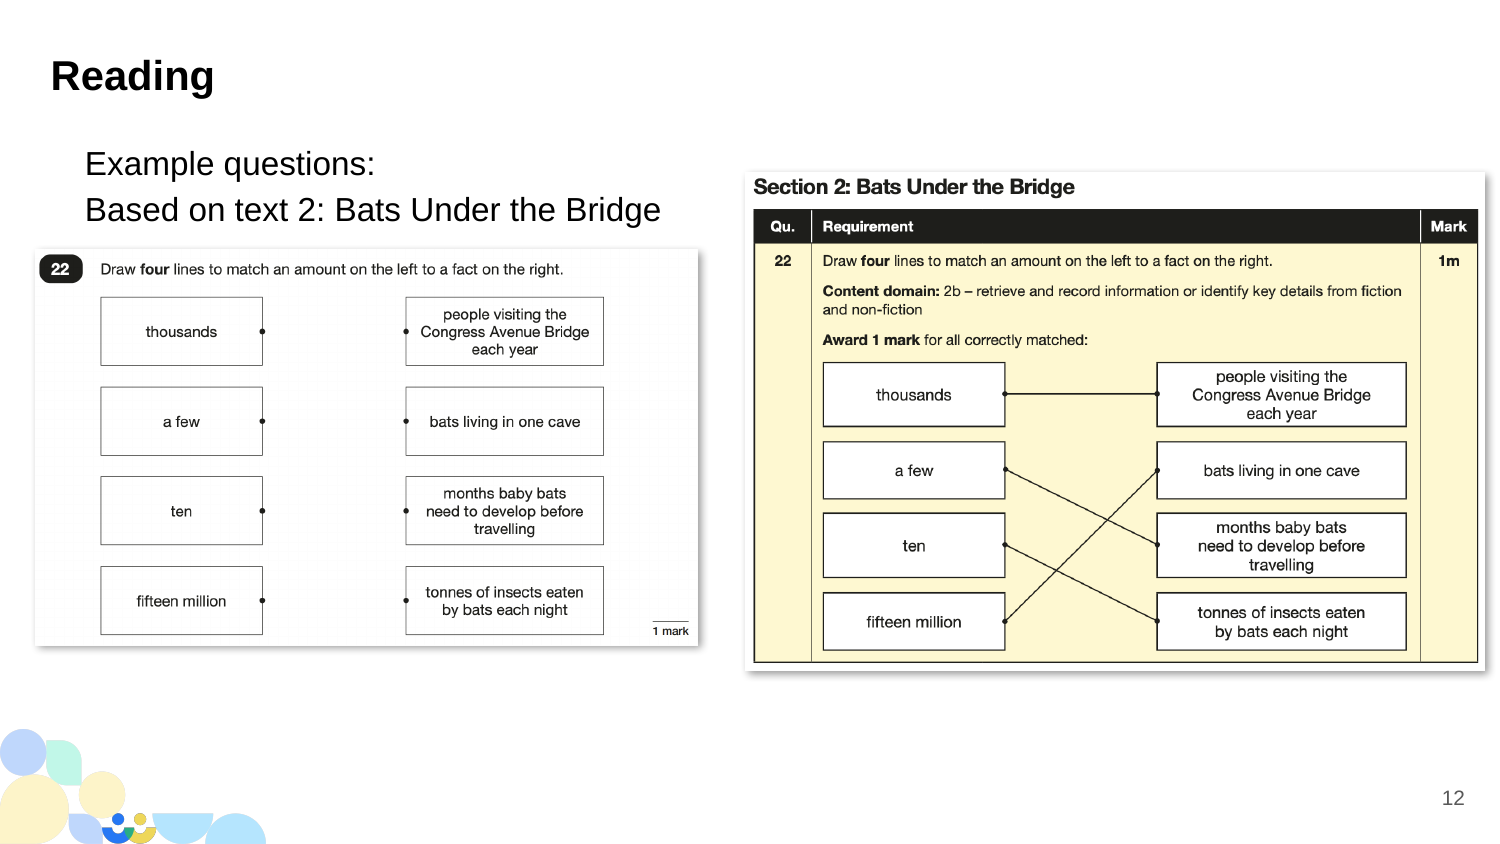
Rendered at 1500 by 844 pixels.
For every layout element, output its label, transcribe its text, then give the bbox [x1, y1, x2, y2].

list Example questions: Based on text 2: Bats Under the Bridge [51, 121, 746, 286]
picture [744, 172, 1485, 672]
title Reading [35, 34, 1434, 106]
picture [0, 729, 266, 844]
picture [35, 248, 698, 647]
slide_number 12 [1389, 764, 1480, 830]
